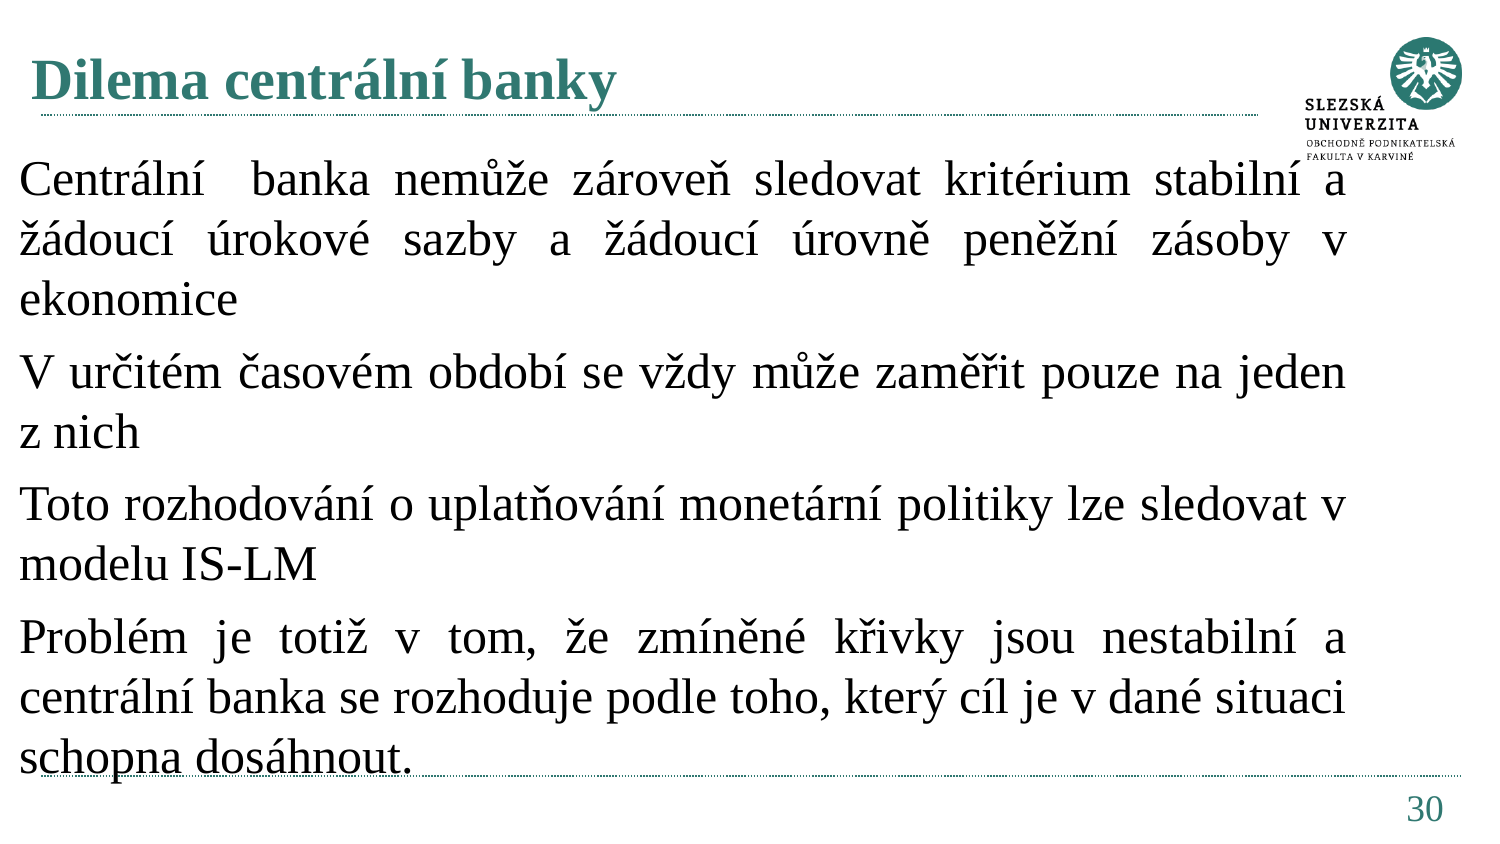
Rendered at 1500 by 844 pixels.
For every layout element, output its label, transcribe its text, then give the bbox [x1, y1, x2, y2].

picture [1305, 37, 1462, 160]
slide_number 30 [1281, 776, 1459, 822]
list Centrální banka nemůže zároveň sledovat kritérium stabilní a žádoucí úrokové sazby a žádoucí úrovně peněžní zásoby v ekonomice V určitém časovém období se vždy může zaměřit pouze na jeden z nich Toto rozhodování o uplatňování monetární politiky lze sledovat v modelu IS-LM Problém je totiž v tom, že zmíněné křivky jsou nestabilní a centrální banka se rozhoduje podle toho, který cíl je v dané situaci schopna dosáhnout. [4, 138, 1363, 800]
title Dilema centrální banky [16, 33, 1388, 117]
